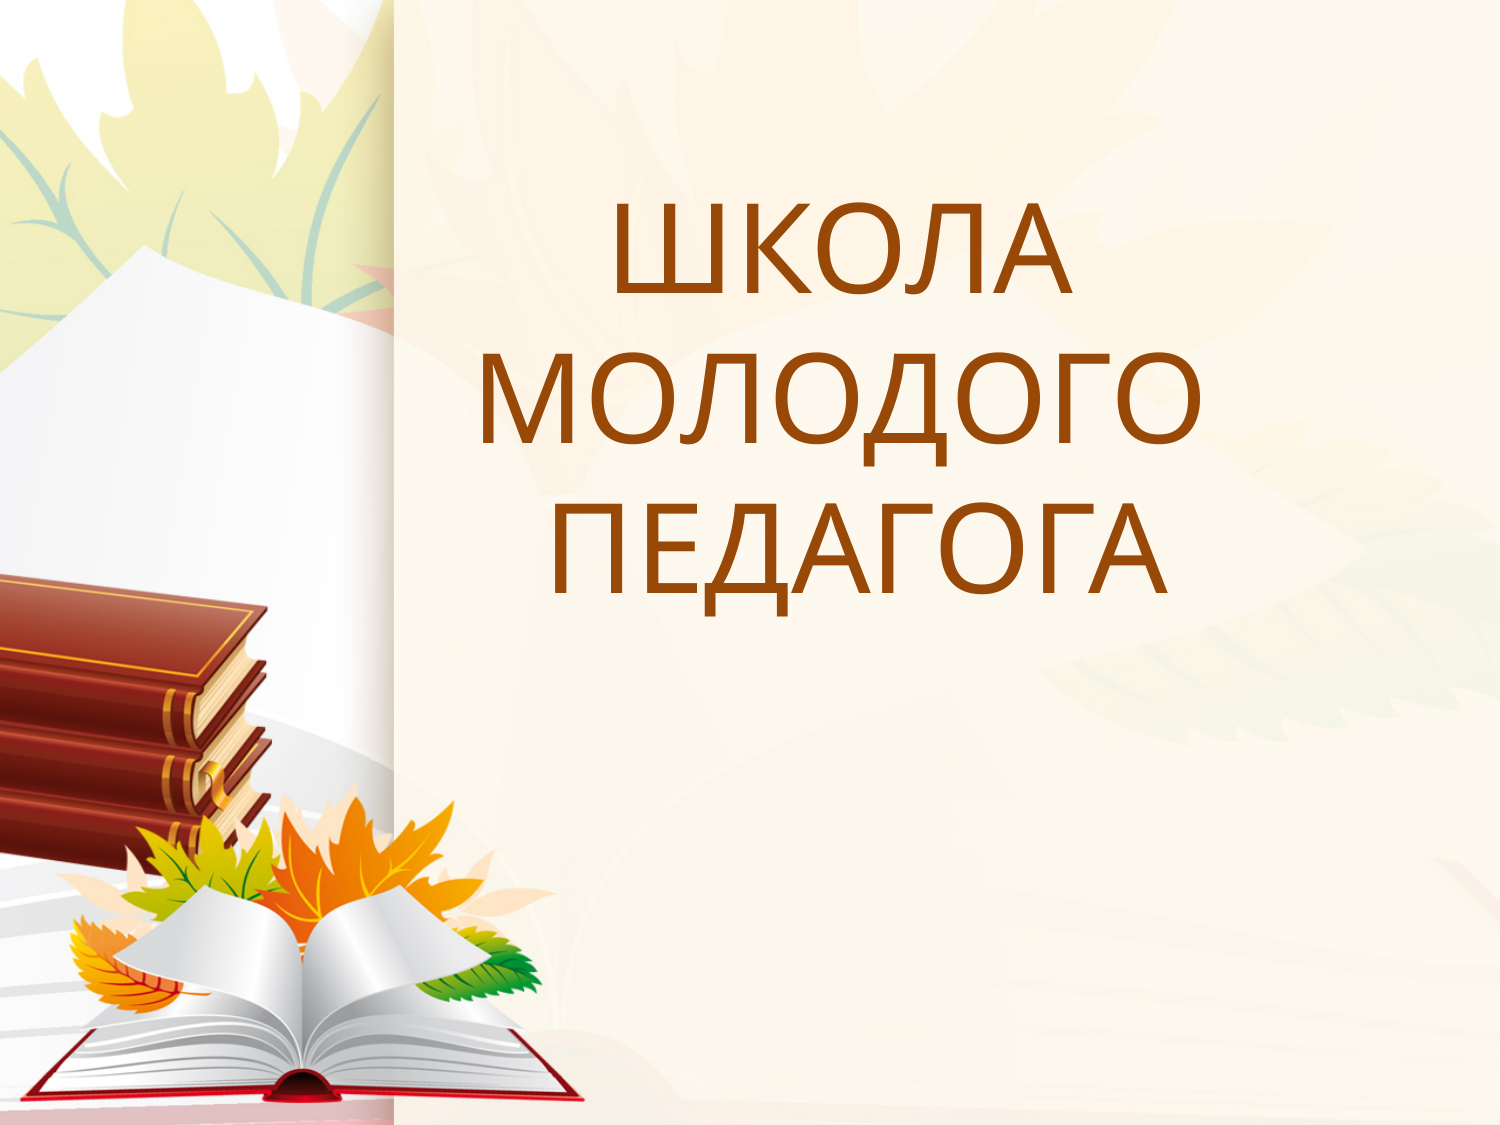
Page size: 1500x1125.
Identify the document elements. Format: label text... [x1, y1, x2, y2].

picture [0, 0, 1500, 1125]
title ШКОЛА МОЛОДОГО ПЕДАГОГА [262, 99, 1450, 688]
